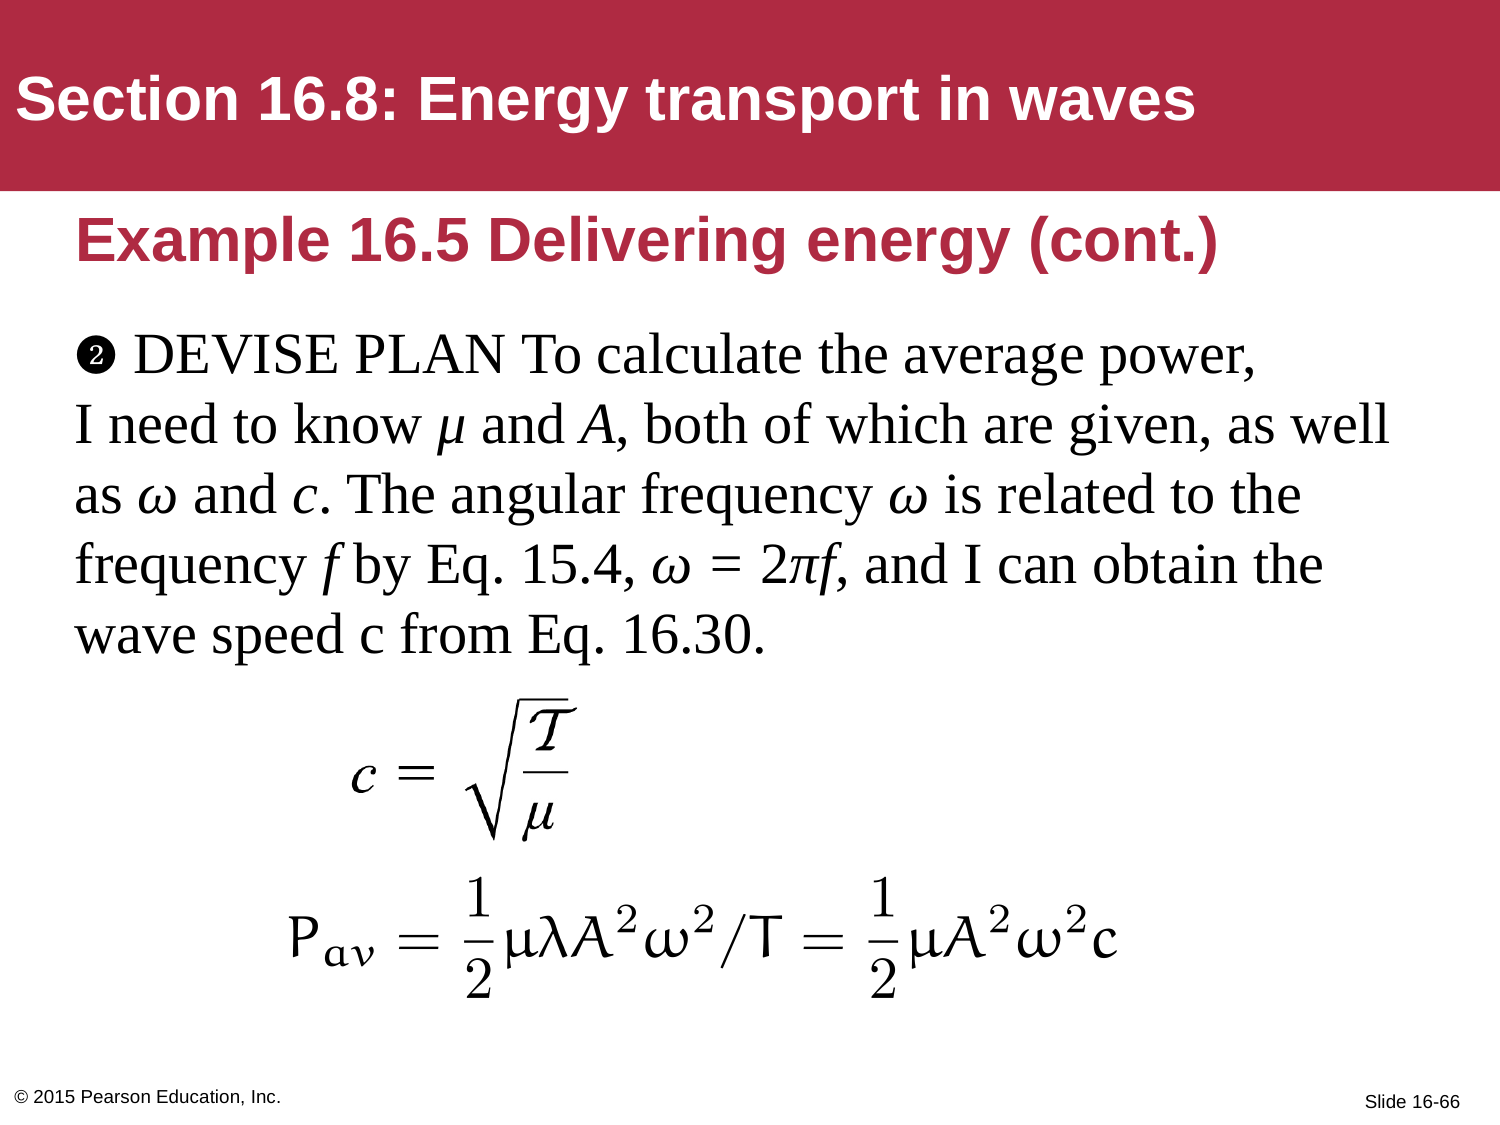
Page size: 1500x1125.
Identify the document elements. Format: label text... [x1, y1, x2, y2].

picture [349, 695, 580, 846]
list Section 16.8: Energy transport in waves [0, 0, 1500, 190]
list ❷ devise plan To calculate the average power, I need to know μ and A, both of which are given, as well as ω and c. The angular frequency ω is related to the frequency f by Eq. 15.4, ω = 2πf, and I can obtain the wave speed c from Eq. 16.30. [59, 307, 1430, 1082]
title Example 16.5 Delivering energy (cont.) [0, 191, 1500, 283]
picture [288, 876, 1117, 1000]
footer © 2015 Pearson Education, Inc. [14, 1084, 900, 1115]
